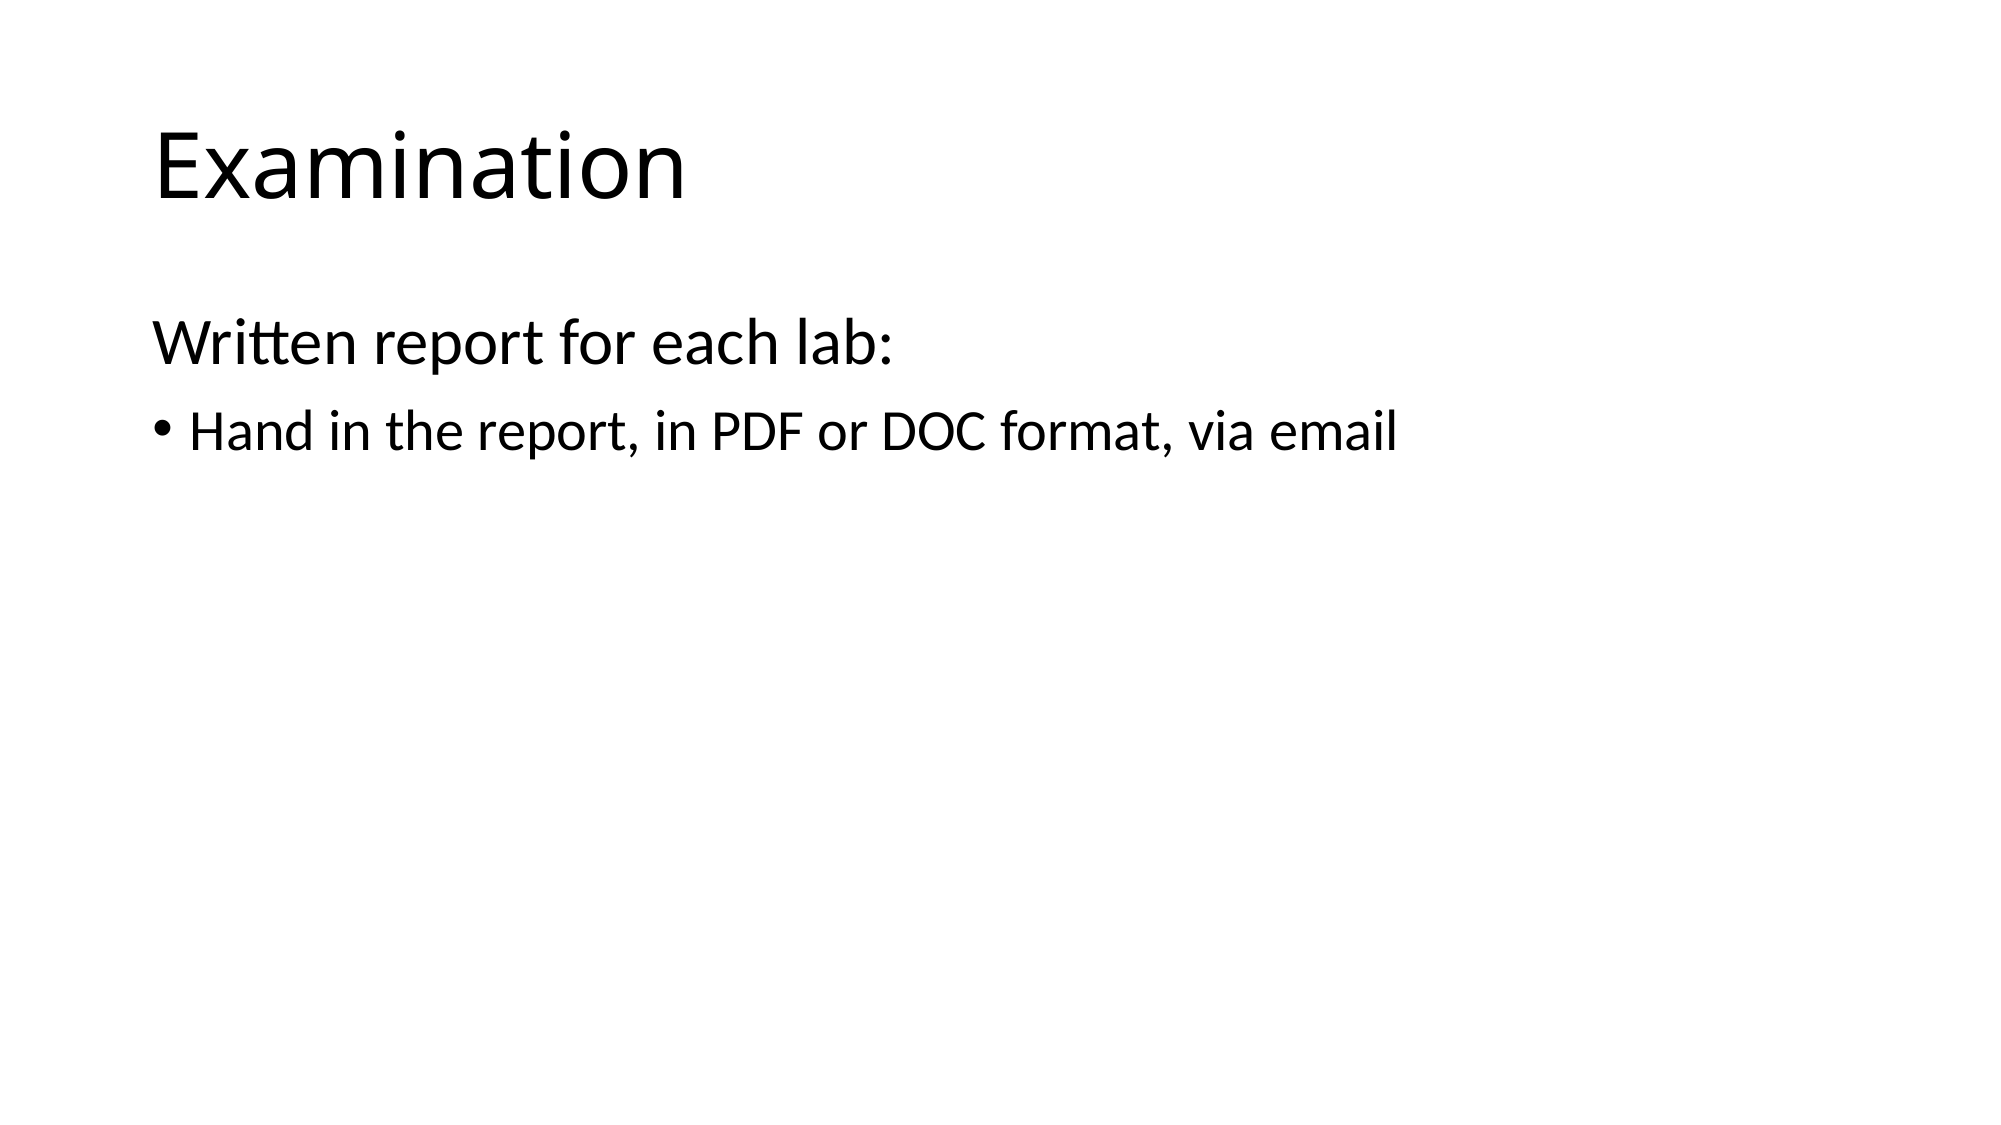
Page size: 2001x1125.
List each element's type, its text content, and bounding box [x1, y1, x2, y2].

title Examination [137, 59, 1863, 278]
list Written report for each lab: Hand in the report, in PDF or DOC format, via email [137, 299, 1763, 1014]
